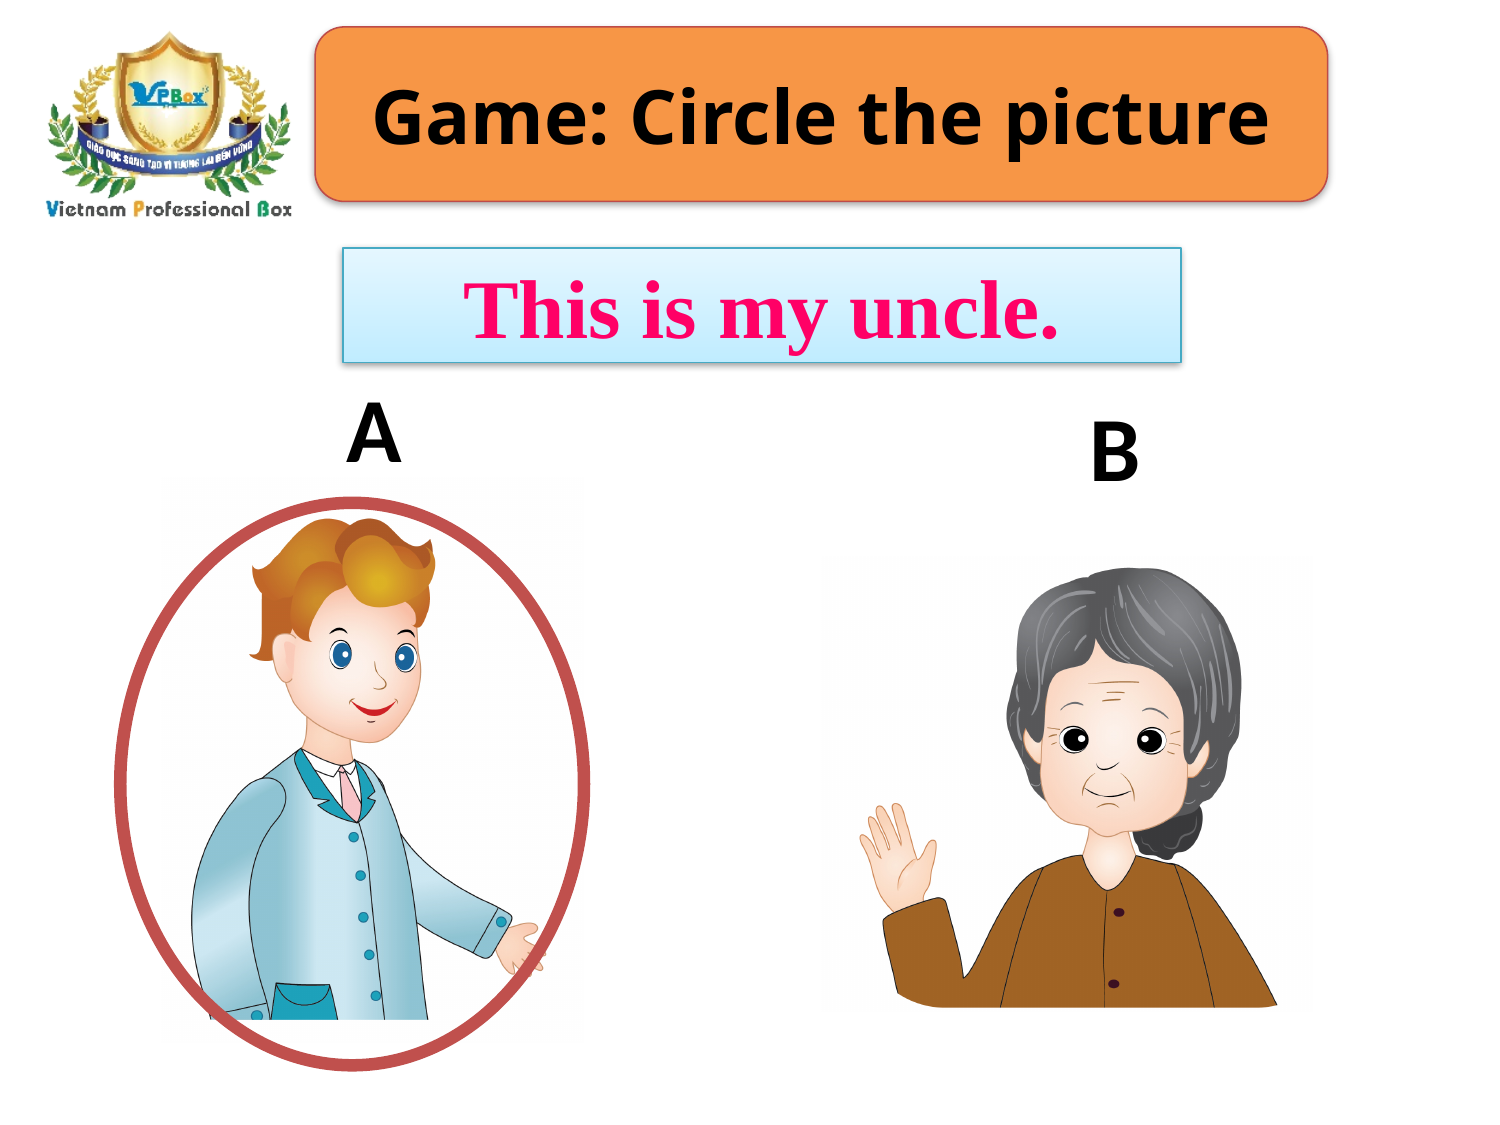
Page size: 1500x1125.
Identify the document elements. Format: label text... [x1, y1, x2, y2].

text_box This is my uncle. [342, 247, 1182, 363]
text_box [118, 631, 155, 937]
text_box A [331, 363, 414, 475]
picture [25, 23, 312, 226]
text_box [271, 1050, 433, 1068]
text_box B [1075, 382, 1157, 507]
text_box Game: Circle the picture [316, 26, 1329, 203]
picture [161, 477, 585, 1044]
picture [821, 556, 1313, 1012]
